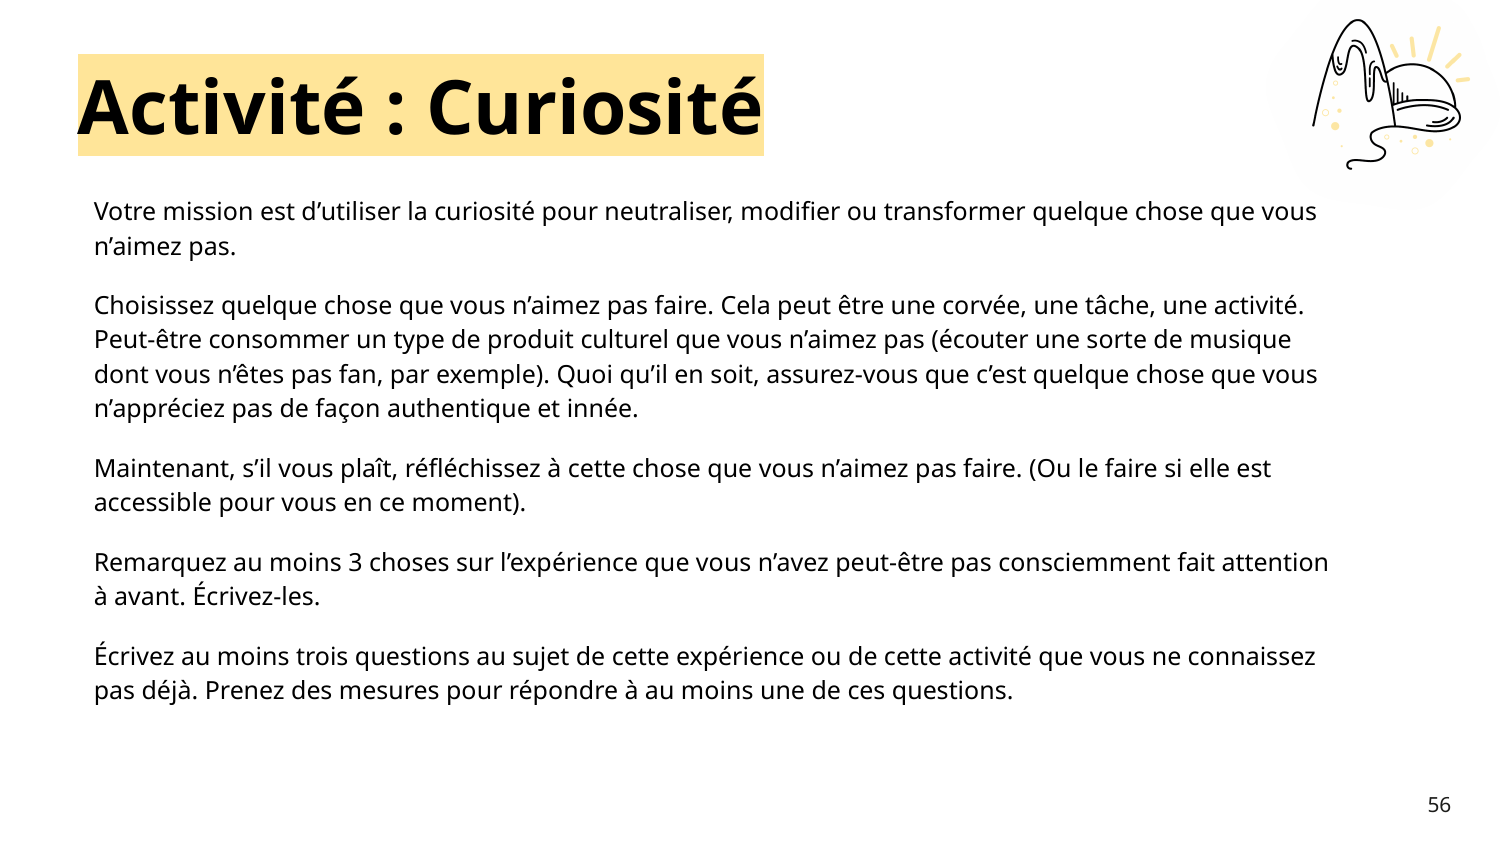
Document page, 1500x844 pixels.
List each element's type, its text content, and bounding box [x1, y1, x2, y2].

text_box Votre mission est d’utiliser la curiosité pour neutraliser, modifier ou transformer quelque chose que vous n’aimez pas. Choisissez quelque chose que vous n’aimez pas faire. Cela peut être une corvée, une tâche, une activité. Peut-être consommer un type de produit culturel que vous n’aimez pas (écouter une sorte de musique dont vous n’êtes pas fan, par exemple). Quoi qu’il en soit, assurez-vous que c’est quelque chose que vous n’appréciez pas de façon authentique et innée. Maintenant, s’il vous plaît, réfléchissez à cette chose que vous n’aimez pas faire. (Ou le faire si elle est accessible pour vous en ce moment). Remarquez au moins 3 choses sur l’expérience que vous n’avez peut-être pas consciemment fait attention à avant. Écrivez-les. Écrivez au moins trois questions au sujet de cette expérience ou de cette activité que vous ne connaissez pas déjà. Prenez des mesures pour répondre à au moins une de ces questions. [78, 176, 1354, 833]
slide_number 56 [1394, 776, 1485, 835]
title Activité : Curiosité [62, 9, 1213, 200]
picture [1218, 0, 1500, 259]
